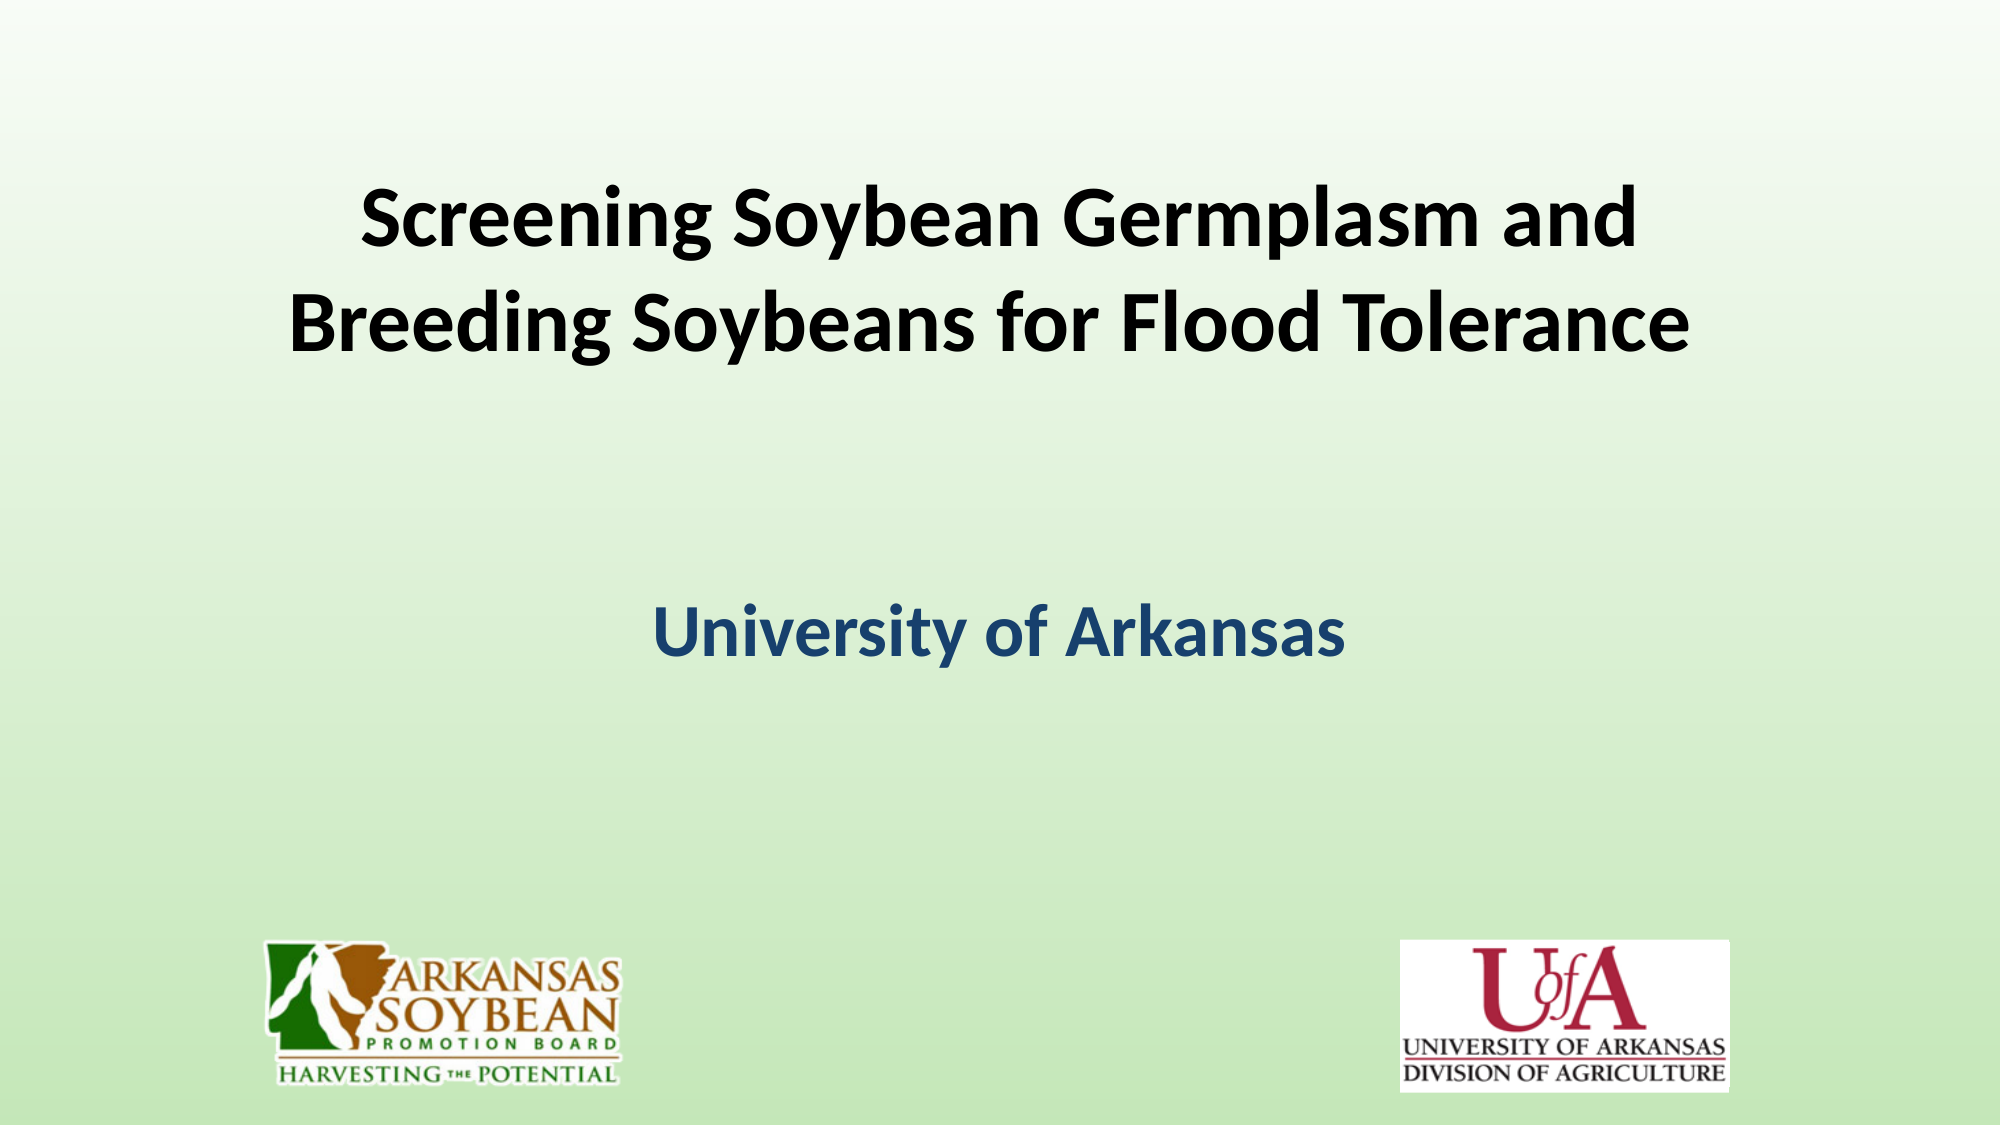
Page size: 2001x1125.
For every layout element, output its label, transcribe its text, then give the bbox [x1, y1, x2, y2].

subtitle University of Arkansas [282, 514, 1717, 802]
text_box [1399, 939, 1731, 1093]
title Screening Soybean Germplasm and Breeding Soybeans for Flood Tolerance [249, 143, 1750, 385]
picture [257, 926, 633, 1093]
